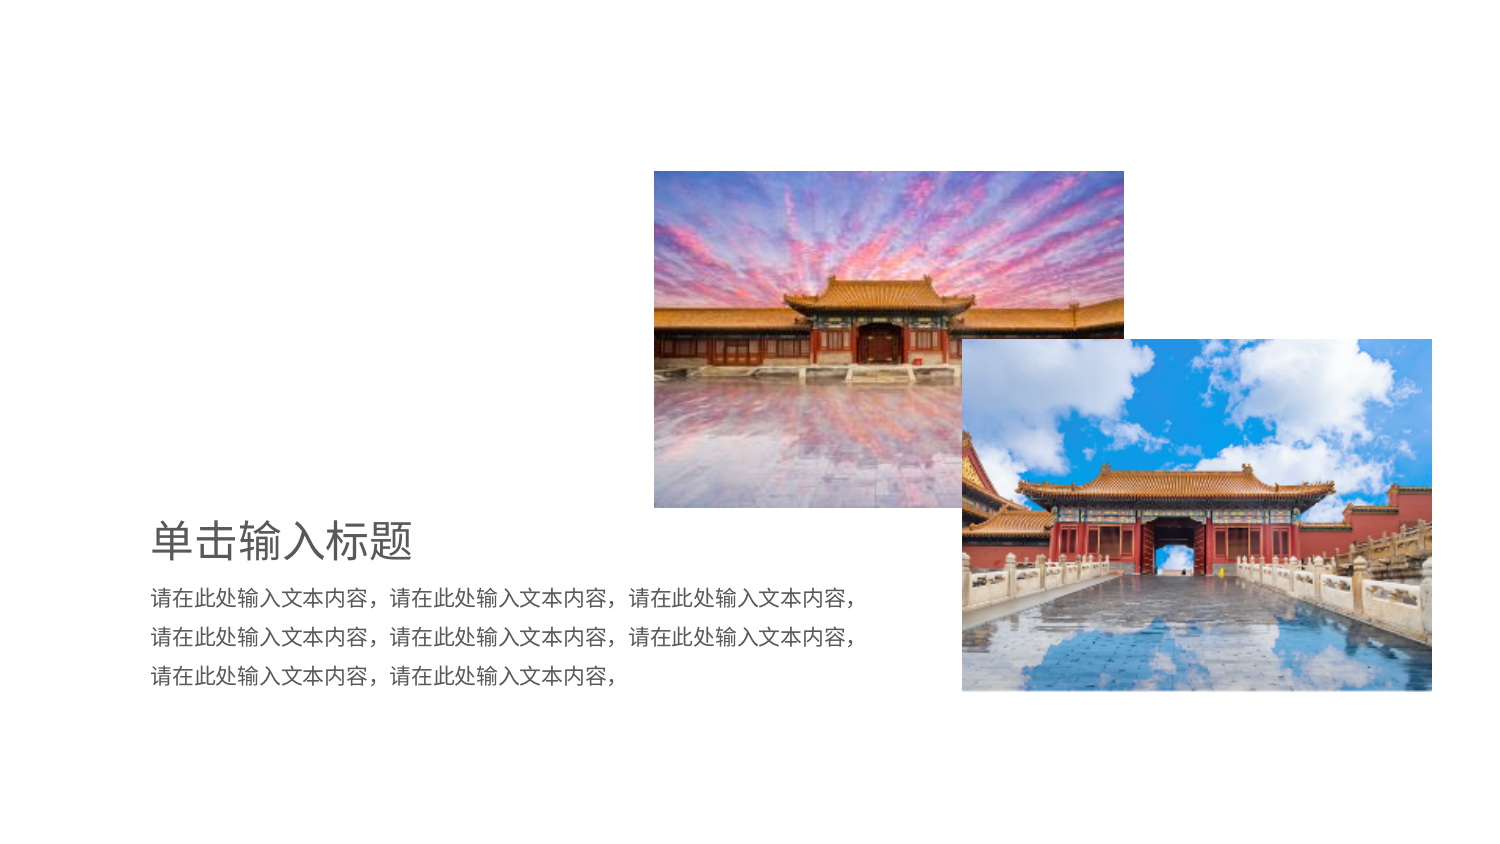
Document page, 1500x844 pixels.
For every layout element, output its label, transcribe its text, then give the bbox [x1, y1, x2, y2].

text_box [653, 170, 1125, 509]
text_box 单击输入标题 [136, 485, 459, 564]
picture [962, 339, 1432, 692]
text_box 请在此处输入文本内容，请在此处输入文本内容，请在此处输入文本内容，请在此处输入文本内容，请在此处输入文本内容，请在此处输入文本内容，请在此处输入文本内容，请在此处输入文本内容， [136, 564, 889, 697]
